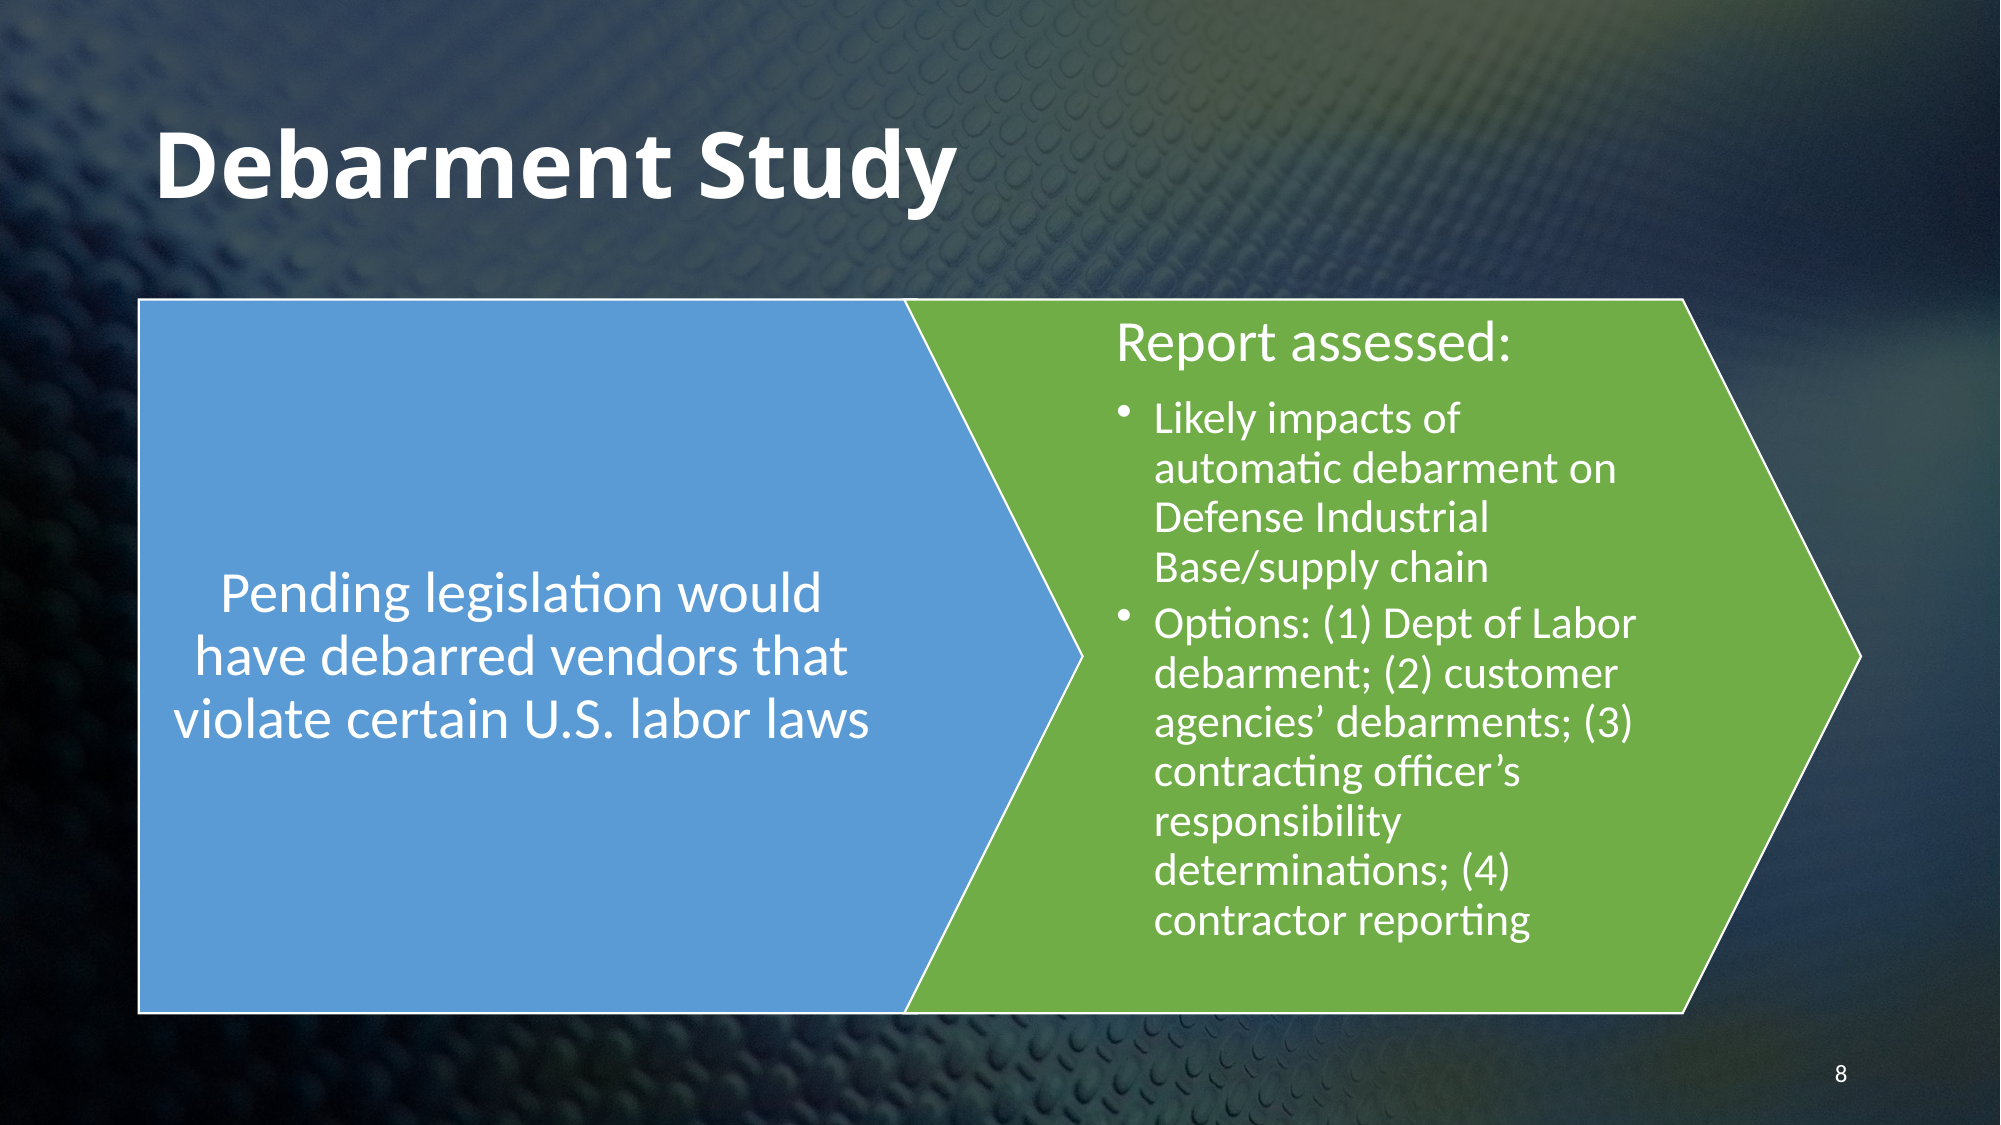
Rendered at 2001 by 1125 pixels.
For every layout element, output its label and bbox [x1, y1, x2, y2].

list [137, 299, 1863, 1014]
picture [0, 0, 2000, 1125]
